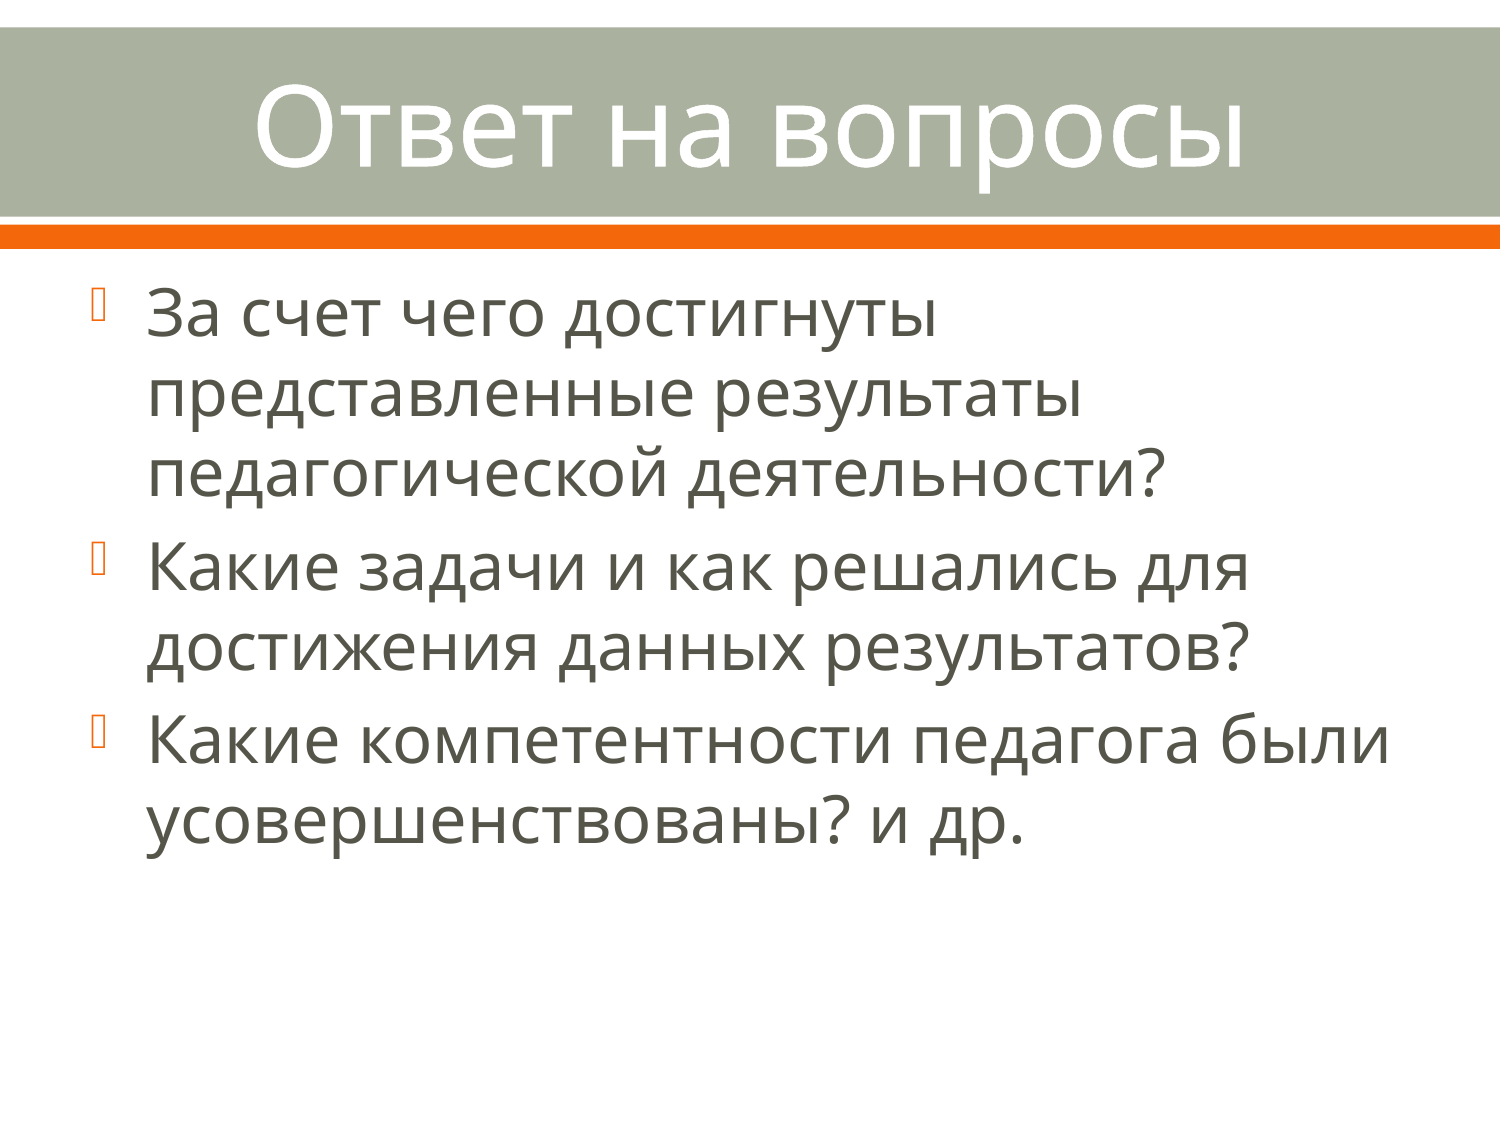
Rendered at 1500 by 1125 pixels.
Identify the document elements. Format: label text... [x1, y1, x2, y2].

title Ответ на вопросы [75, 29, 1425, 213]
list За счет чего достигнуты представленные результаты педагогической деятельности? Какие задачи и как решались для достижения данных результатов? Какие компетентности педагога были усовершенствованы? и др. [75, 262, 1425, 1005]
